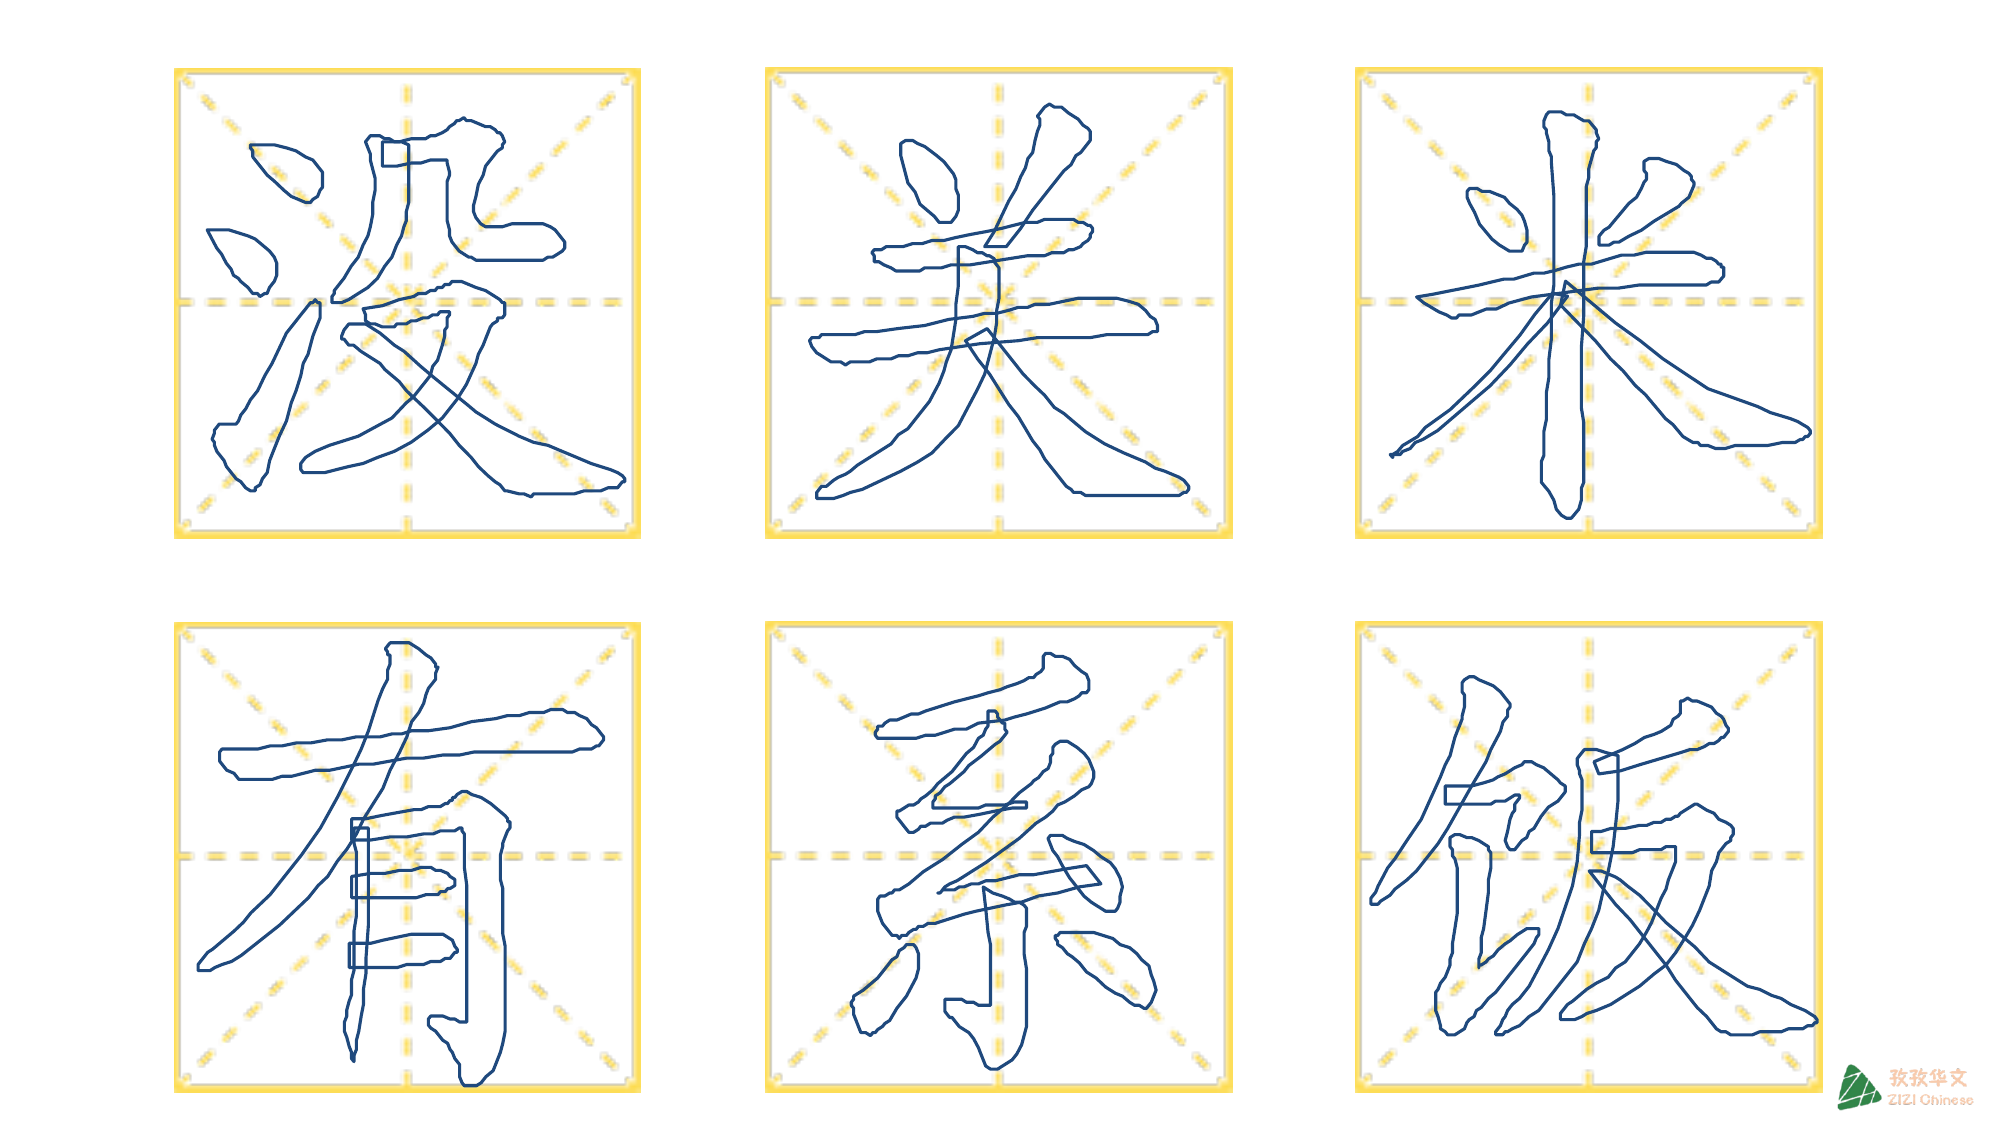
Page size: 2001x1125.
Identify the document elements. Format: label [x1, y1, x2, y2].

text_box [1543, 111, 1599, 270]
picture [174, 68, 641, 539]
text_box [349, 934, 458, 968]
picture [1355, 621, 1823, 1093]
text_box [438, 397, 625, 497]
text_box [1541, 307, 1584, 519]
text_box [351, 867, 455, 898]
picture [1833, 1059, 2001, 1118]
picture [174, 622, 641, 1093]
text_box [877, 741, 1094, 939]
text_box [809, 318, 955, 365]
text_box [900, 140, 959, 223]
text_box [816, 246, 1000, 499]
text_box [1370, 676, 1511, 905]
text_box [331, 135, 409, 303]
text_box [875, 653, 1089, 739]
text_box [1589, 871, 1818, 1035]
text_box [995, 298, 1158, 343]
text_box [300, 281, 505, 473]
text_box [1560, 291, 1811, 449]
text_box [1435, 834, 1539, 1035]
text_box [965, 328, 1189, 496]
text_box [944, 887, 1027, 1070]
text_box [207, 229, 277, 297]
text_box [1594, 698, 1729, 774]
text_box [1445, 761, 1566, 850]
text_box [1048, 835, 1123, 912]
text_box [1390, 294, 1562, 458]
text_box [851, 944, 919, 1036]
picture [765, 621, 1233, 1093]
picture [1355, 67, 1823, 539]
text_box [396, 709, 604, 761]
text_box [1495, 749, 1618, 1035]
text_box [341, 323, 430, 397]
text_box [353, 841, 369, 875]
text_box [212, 299, 321, 491]
text_box [1560, 937, 1665, 1020]
text_box [353, 898, 369, 943]
text_box [219, 736, 365, 780]
text_box [896, 710, 1008, 833]
text_box [344, 968, 366, 1062]
text_box [871, 219, 1093, 271]
text_box [198, 642, 439, 971]
text_box [995, 104, 1091, 229]
picture [765, 67, 1233, 539]
text_box [250, 144, 323, 203]
text_box [1591, 804, 1734, 938]
text_box [402, 117, 565, 261]
text_box [1599, 158, 1694, 246]
text_box [1416, 252, 1724, 318]
text_box [351, 791, 511, 1086]
text_box [1055, 932, 1157, 1009]
text_box [1467, 188, 1528, 252]
